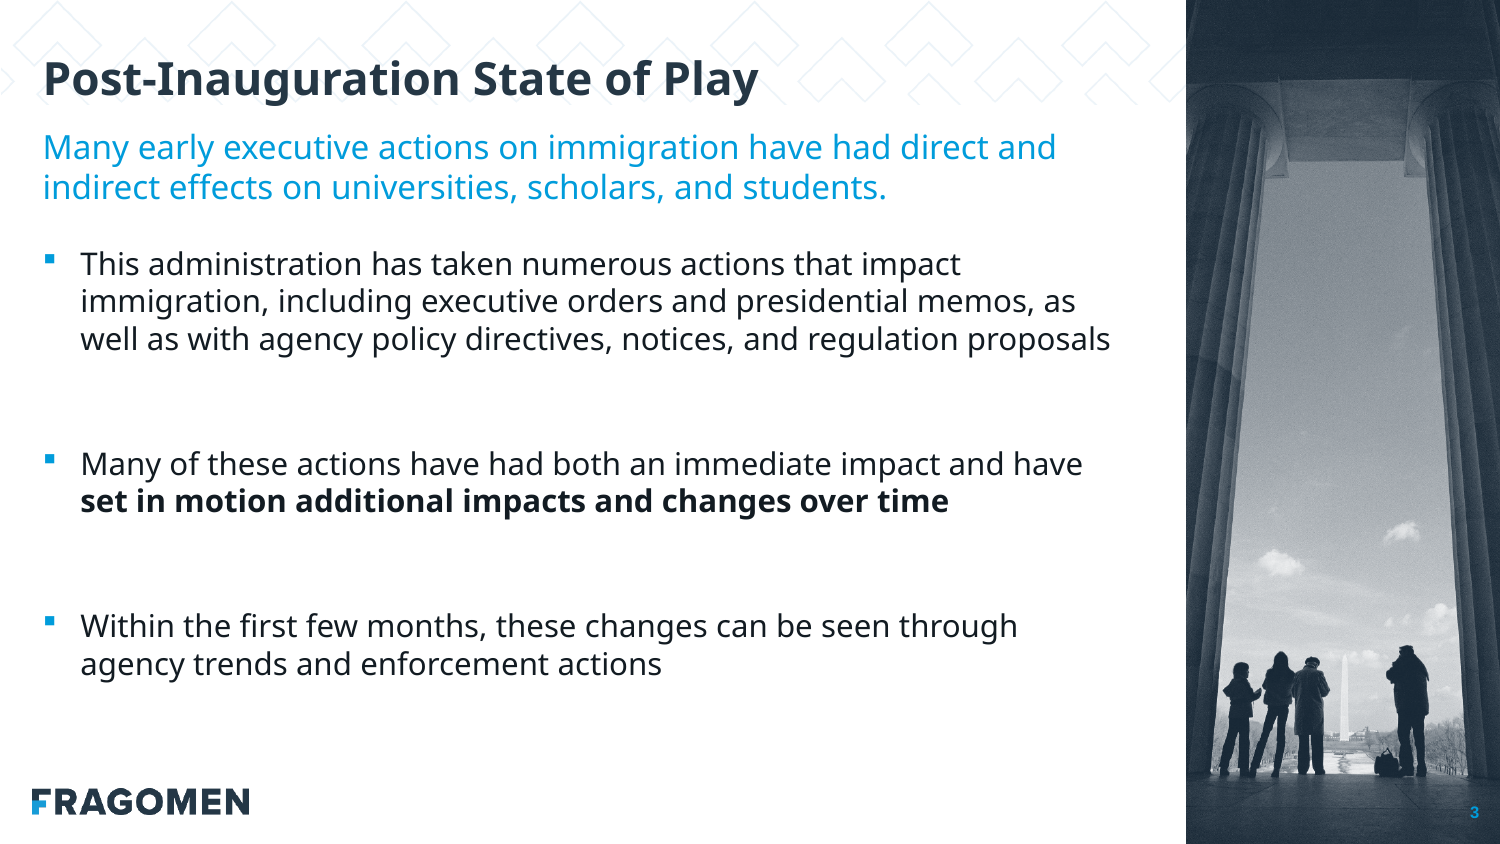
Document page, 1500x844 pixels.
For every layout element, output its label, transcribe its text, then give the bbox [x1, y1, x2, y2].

text_box This administration has taken numerous actions that impact immigration, including executive orders and presidential memos, as well as with agency policy directives, notices, and regulation proposals Many of these actions have had both an immediate impact and have set in motion additional impacts and changes over time Within the first few months, these changes can be seen through agency trends and enforcement actions [27, 236, 1144, 675]
picture [1186, 0, 1500, 844]
list Post-Inauguration State of Play [27, 42, 1181, 114]
picture [32, 788, 249, 815]
list Many early executive actions on immigration have had direct and indirect effects on universities, scholars, and students. [27, 118, 1144, 191]
